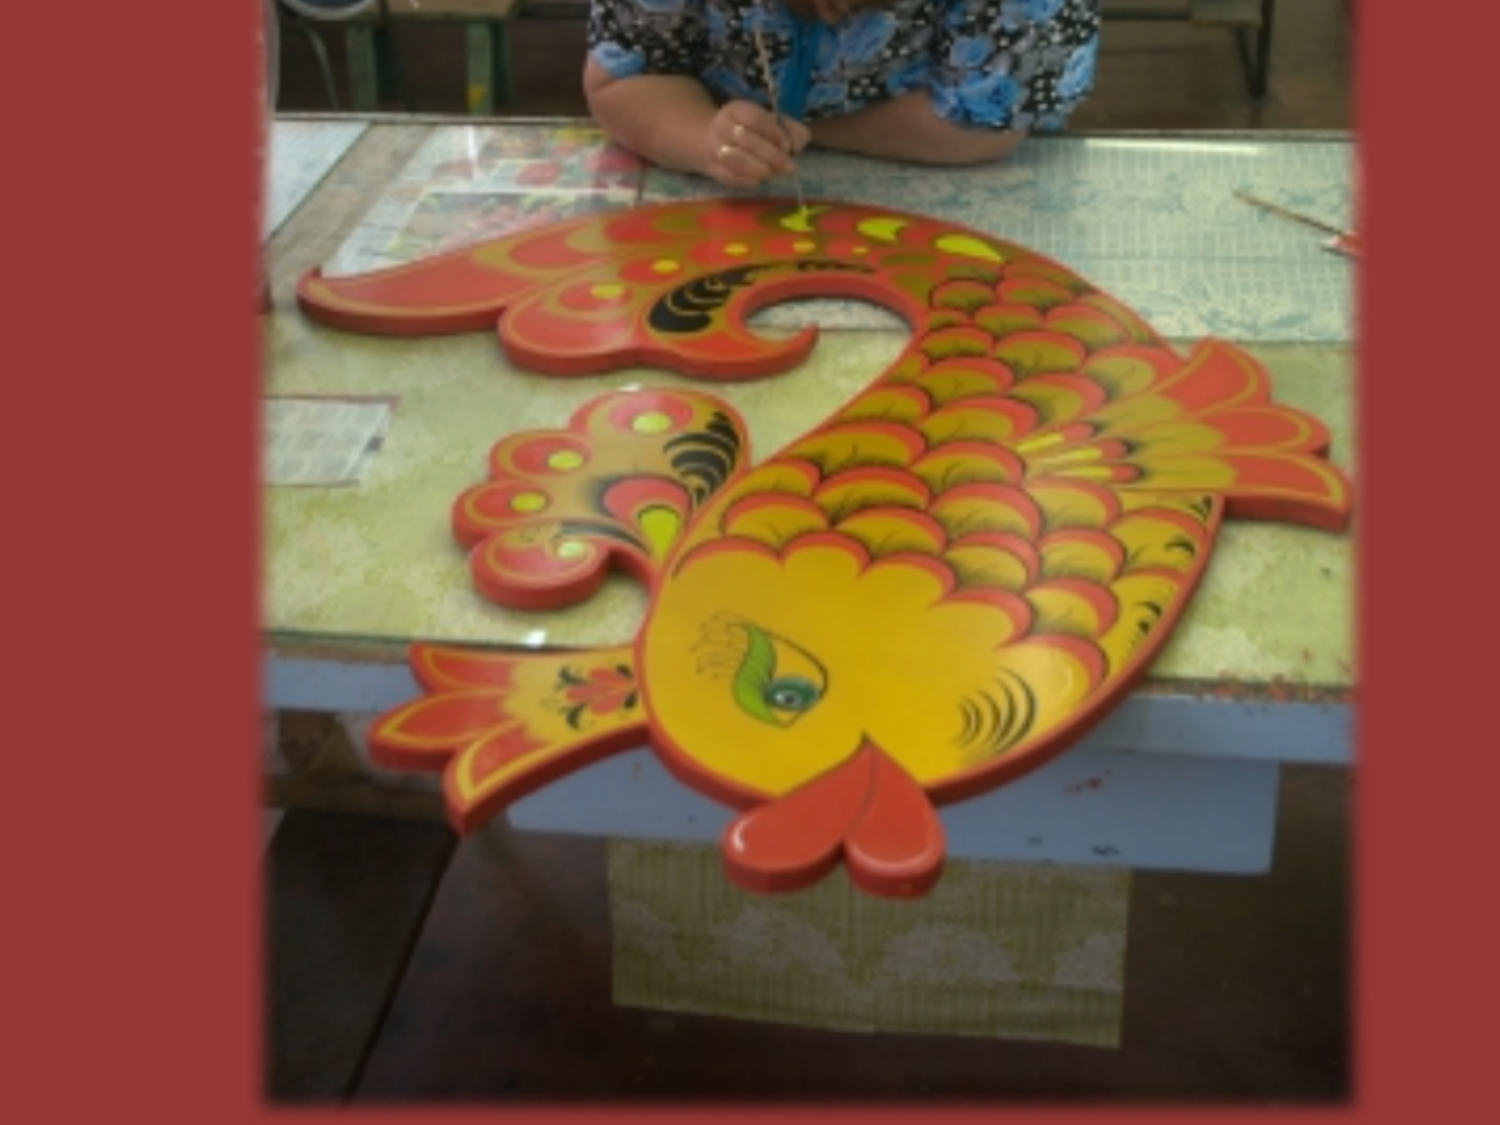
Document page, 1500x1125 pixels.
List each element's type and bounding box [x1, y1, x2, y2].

list [245, 0, 1372, 1125]
